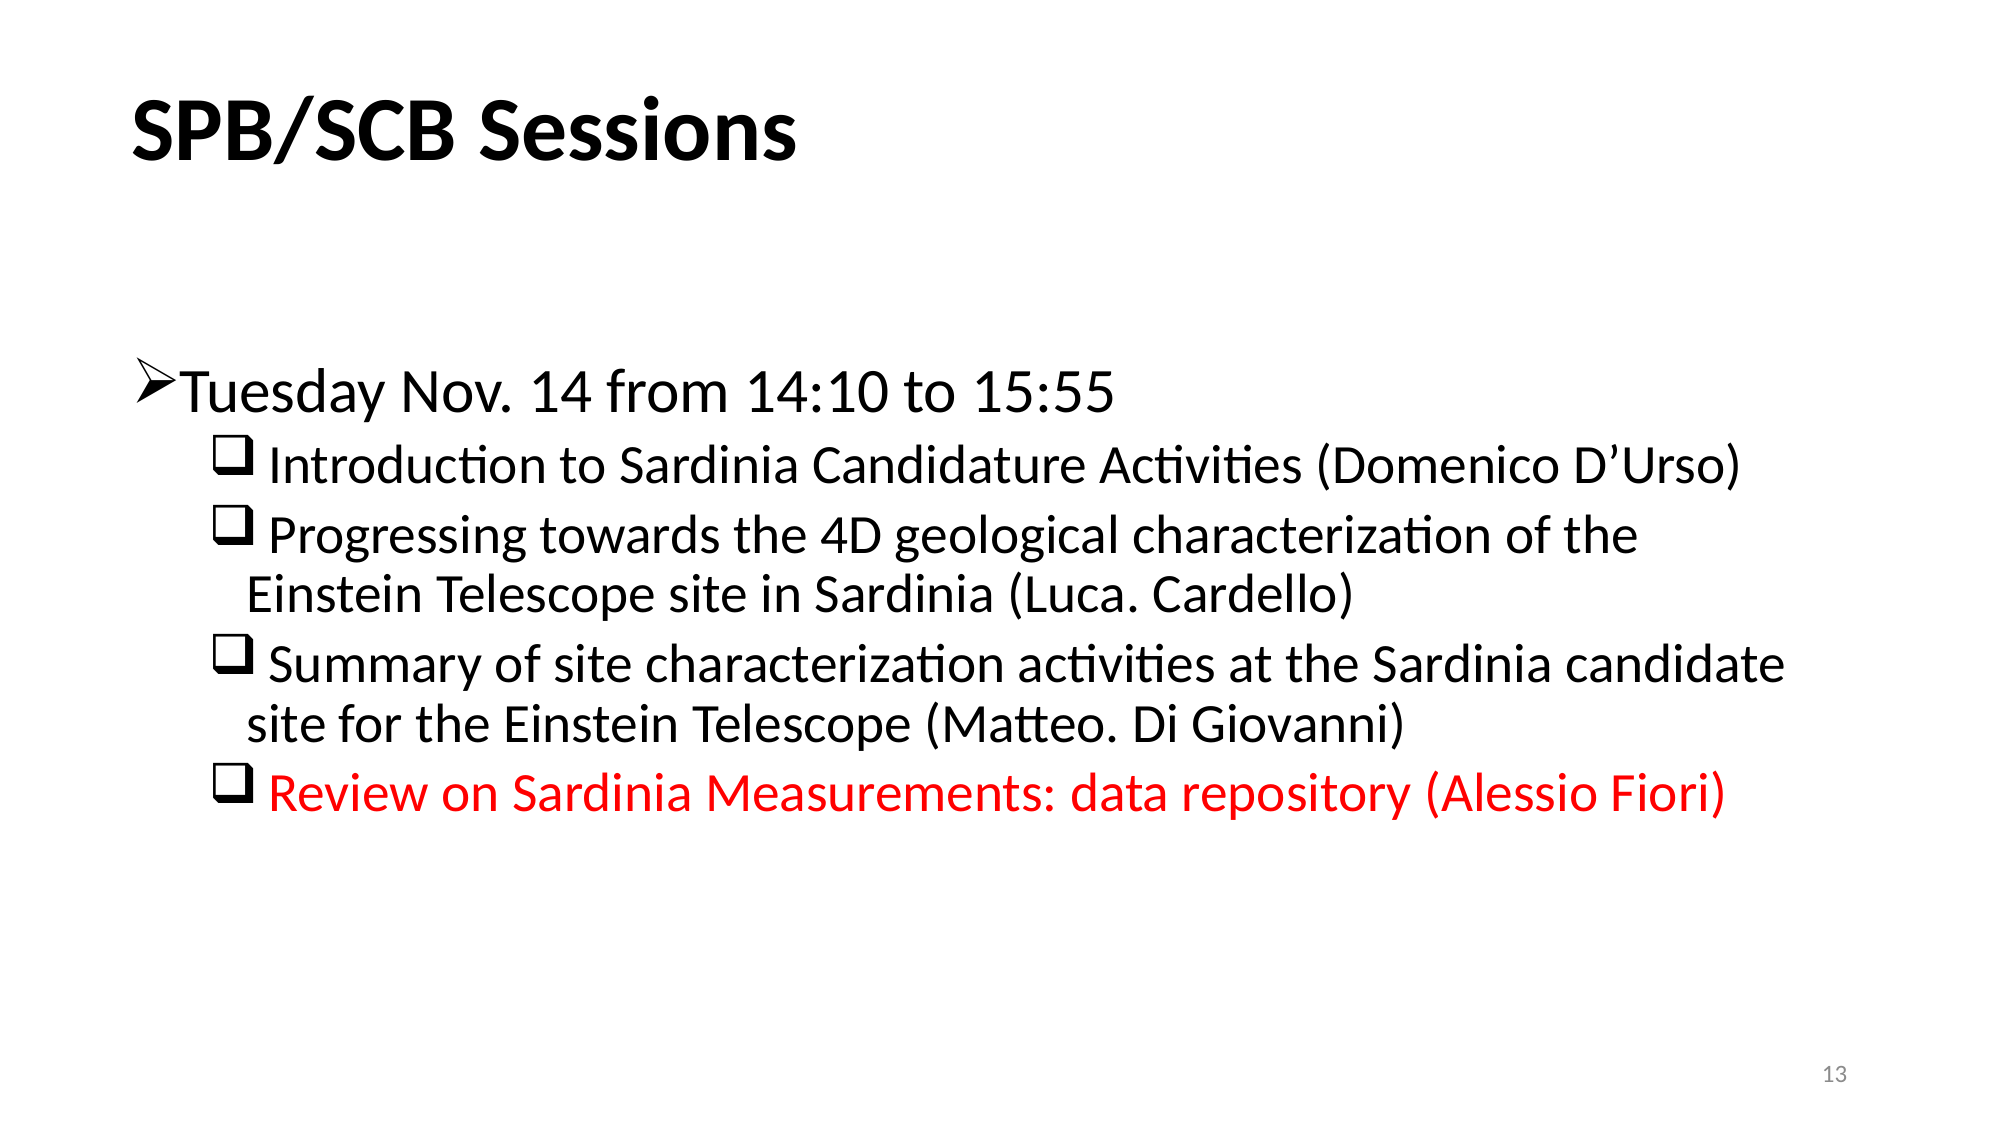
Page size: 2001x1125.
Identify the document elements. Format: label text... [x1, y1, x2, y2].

list Tuesday Nov. 14 from 14:10 to 15:55 Introduction to Sardinia Candidature Activities (Domenico D’Urso) Progressing towards the 4D geological characterization of the Einstein Telescope site in Sardinia (Luca. Cardello) Summary of site characterization activities at the Sardinia candidate site for the Einstein Telescope (Matteo. Di Giovanni) Review on Sardinia Measurements: data repository (Alessio Fiori) [116, 350, 1842, 840]
title SPB/SCB Sessions [116, 22, 1842, 240]
slide_number 13 [1412, 1042, 1863, 1103]
